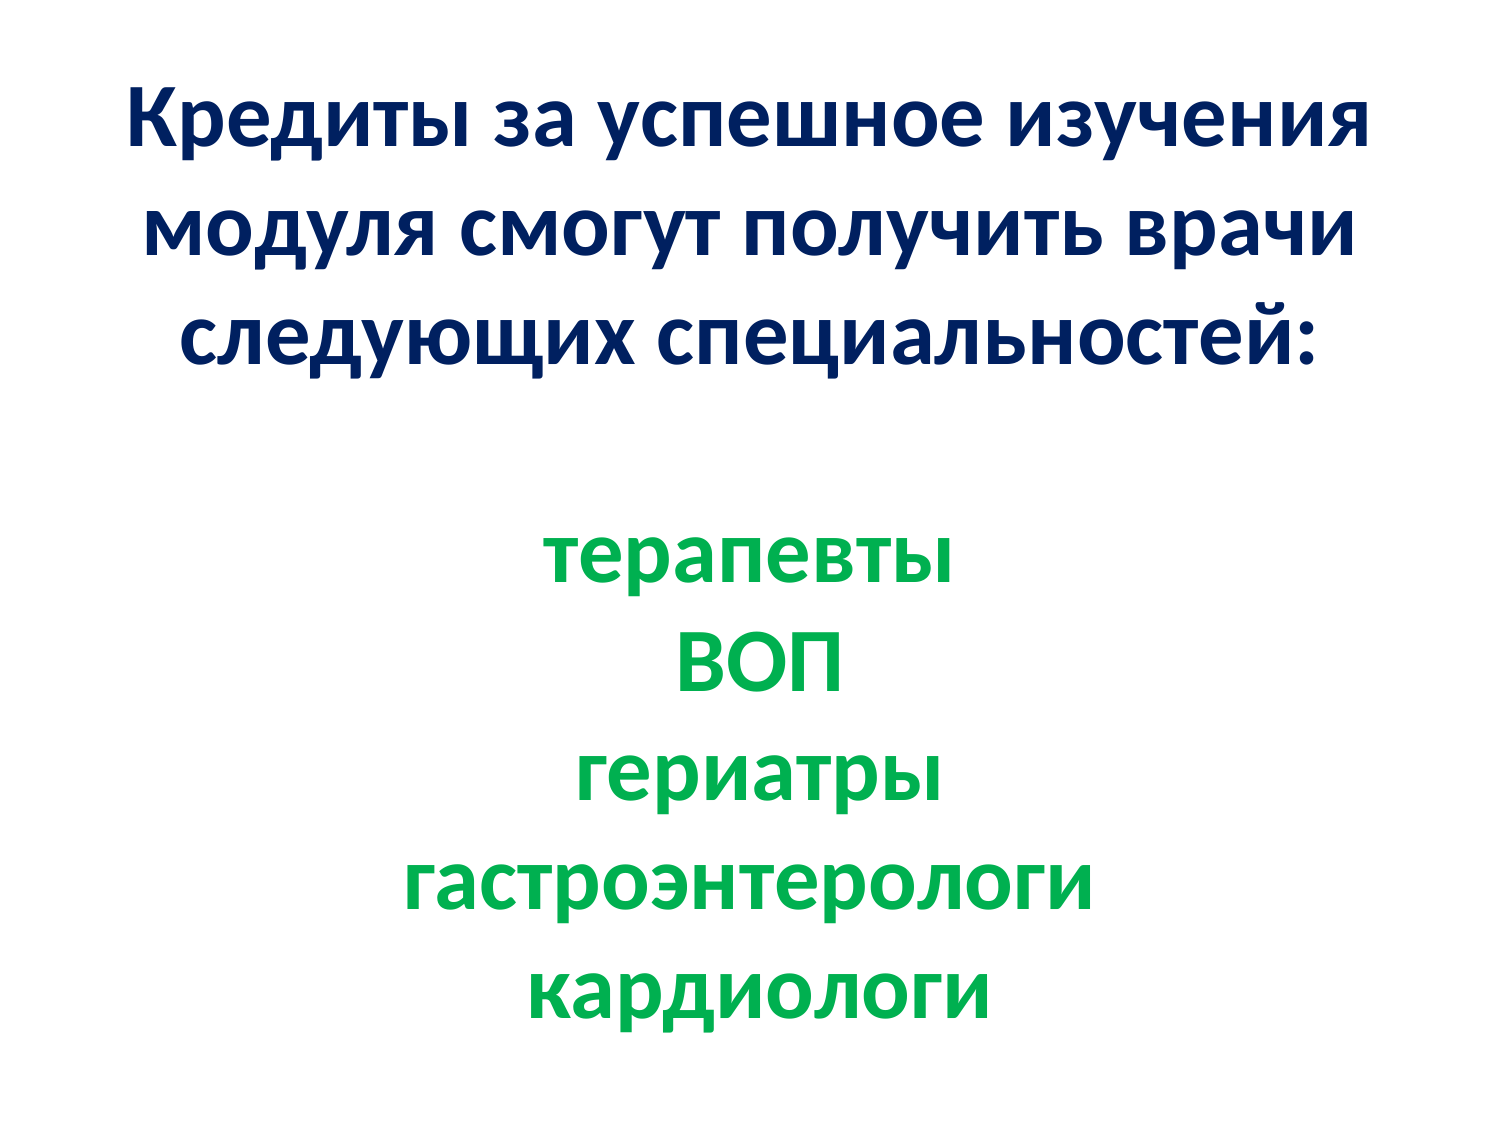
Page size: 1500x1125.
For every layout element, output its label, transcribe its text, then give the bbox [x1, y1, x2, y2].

title Кредиты за успешное изучения модуля смогут получить врачи следующих специальностей: терапевты ВОП гериатры гастроэнтерологи кардиологи [75, 45, 1425, 1047]
